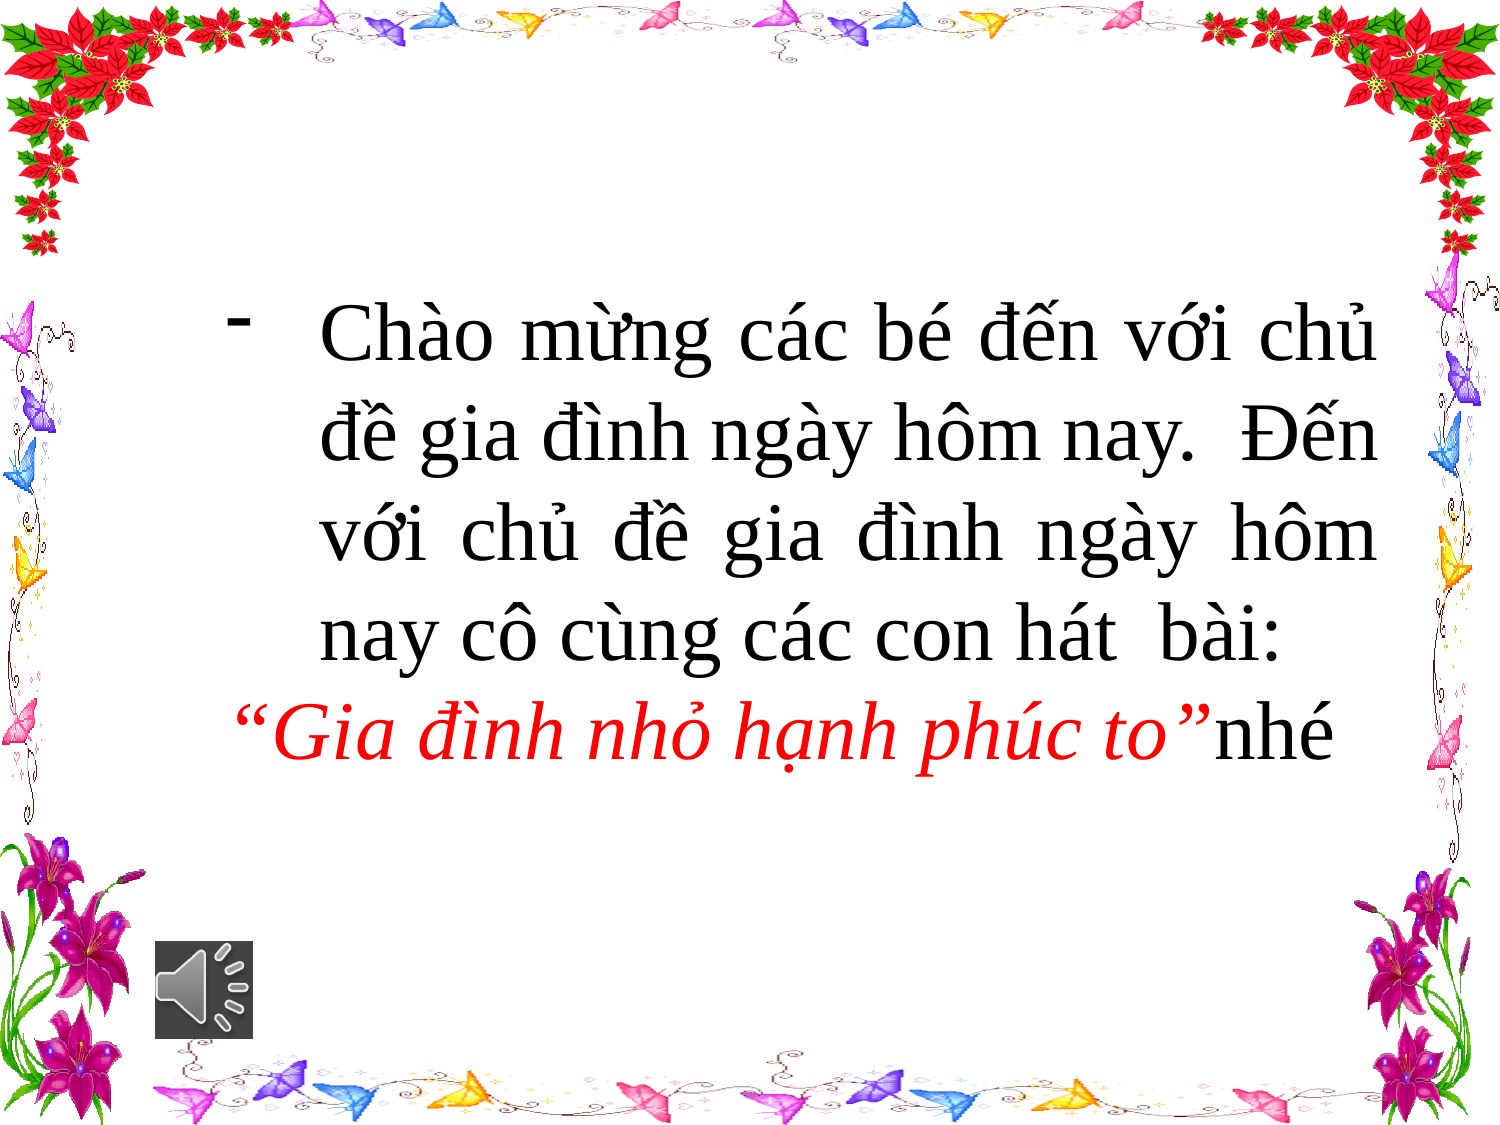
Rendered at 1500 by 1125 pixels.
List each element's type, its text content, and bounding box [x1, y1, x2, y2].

picture [751, 0, 1199, 263]
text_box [0, 0, 296, 257]
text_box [1199, 0, 1500, 257]
picture [0, 299, 762, 1125]
text_box Chào mừng các bé đến với chủ đề gia đình ngày hôm nay. Đến với chủ đề gia đình ngày hôm nay cô cùng các con hát bài: “Gia đình nhỏ hạnh phúc to”nhé [210, 269, 1395, 1085]
picture [763, 249, 1500, 1125]
picture [296, 0, 749, 263]
